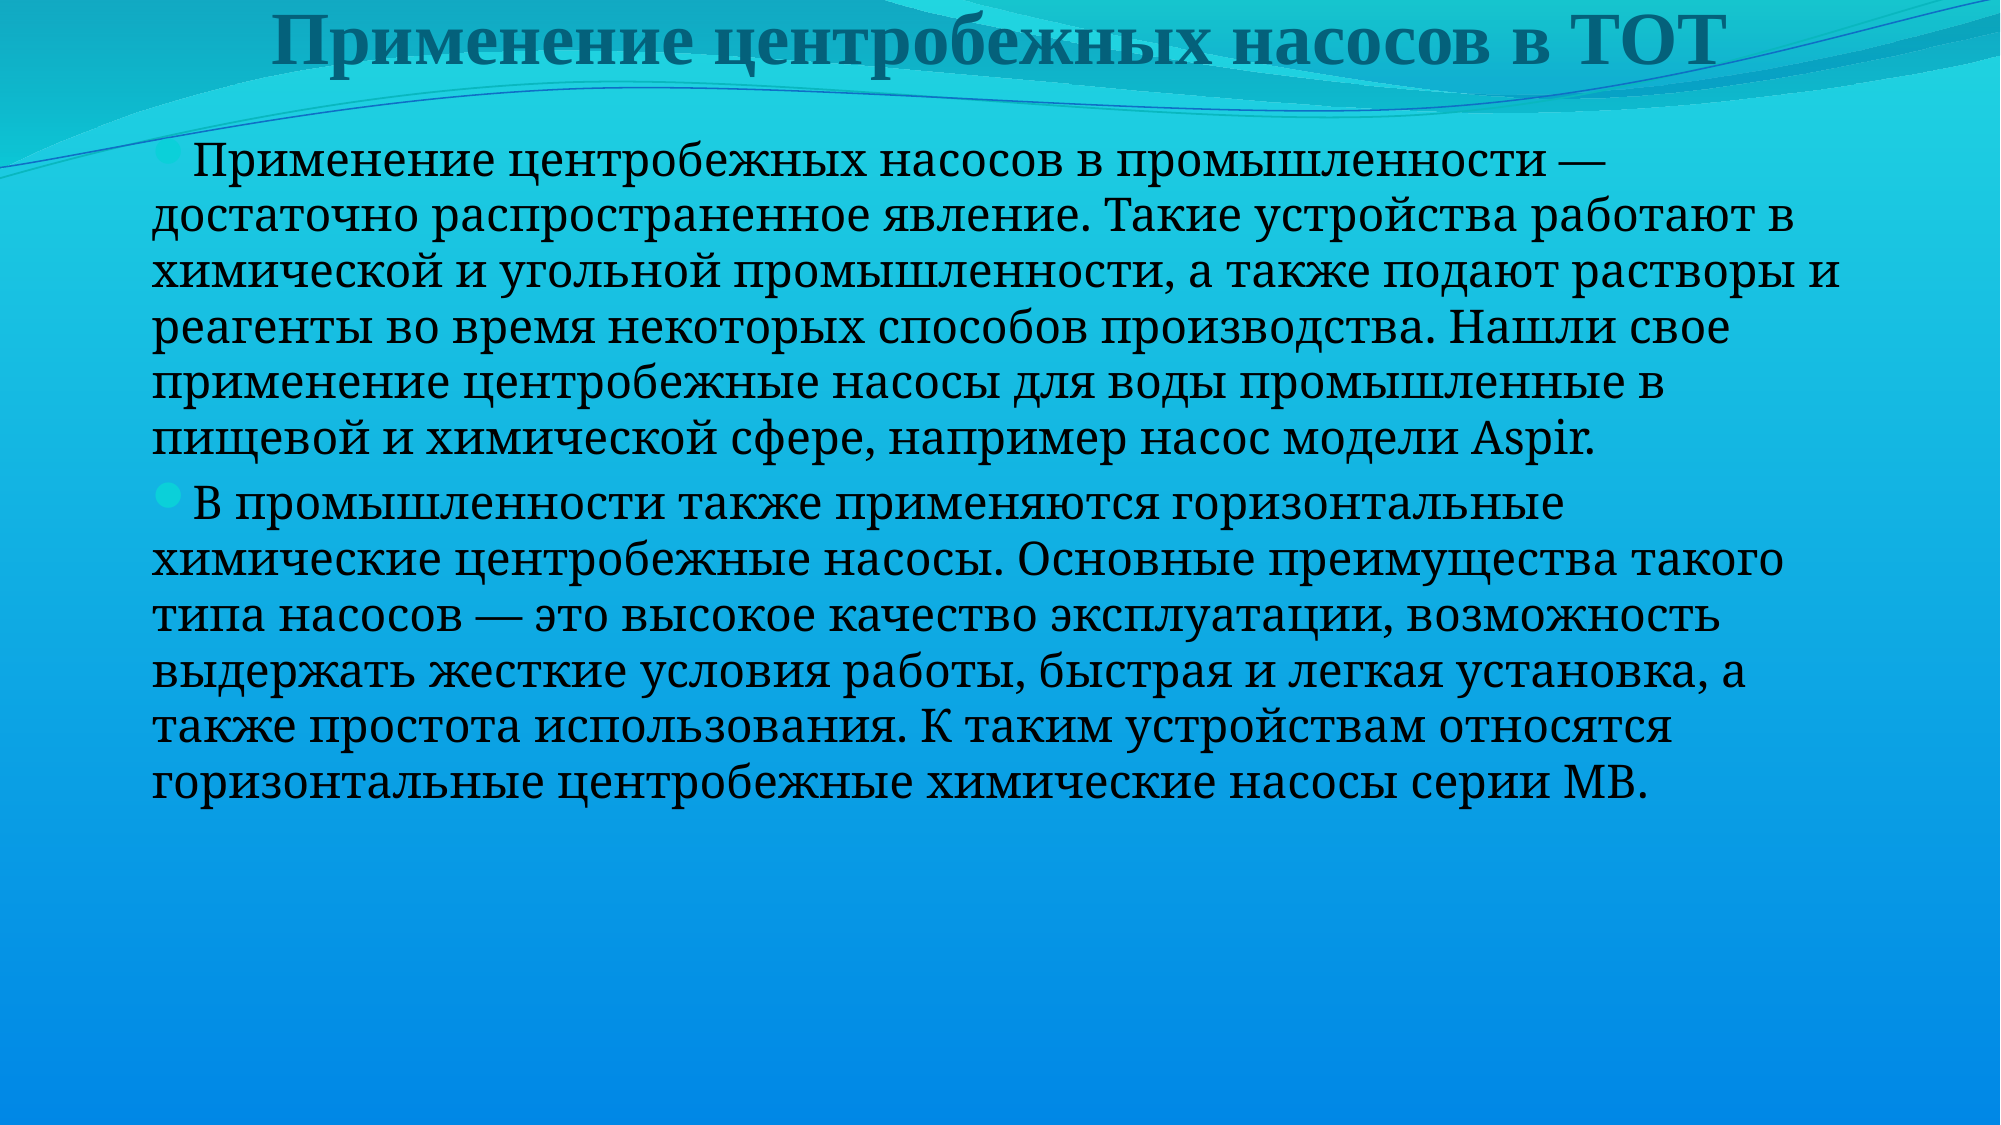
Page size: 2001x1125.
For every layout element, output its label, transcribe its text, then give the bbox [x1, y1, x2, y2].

list Применение центробежных насосов в промышленности — достаточно распространенное явление. Такие устройства работают в химической и угольной промышленности, а также подают растворы и реагенты во время некоторых способов производства. Нашли свое применение центробежные насосы для воды промышленные в пищевой и химической сфере, например насос модели Aspir. В промышленности также применяются горизонтальные химические центробежные насосы. Основные преимущества такого типа насосов — это высокое качество эксплуатации, возможность выдержать жесткие условия работы, быстрая и легкая установка, а также простота использования. К таким устройствам относятся горизонтальные центробежные химические насосы серии MB. [137, 122, 1863, 1014]
title Применение центробежных насосов в ТОТ [137, 0, 1863, 80]
